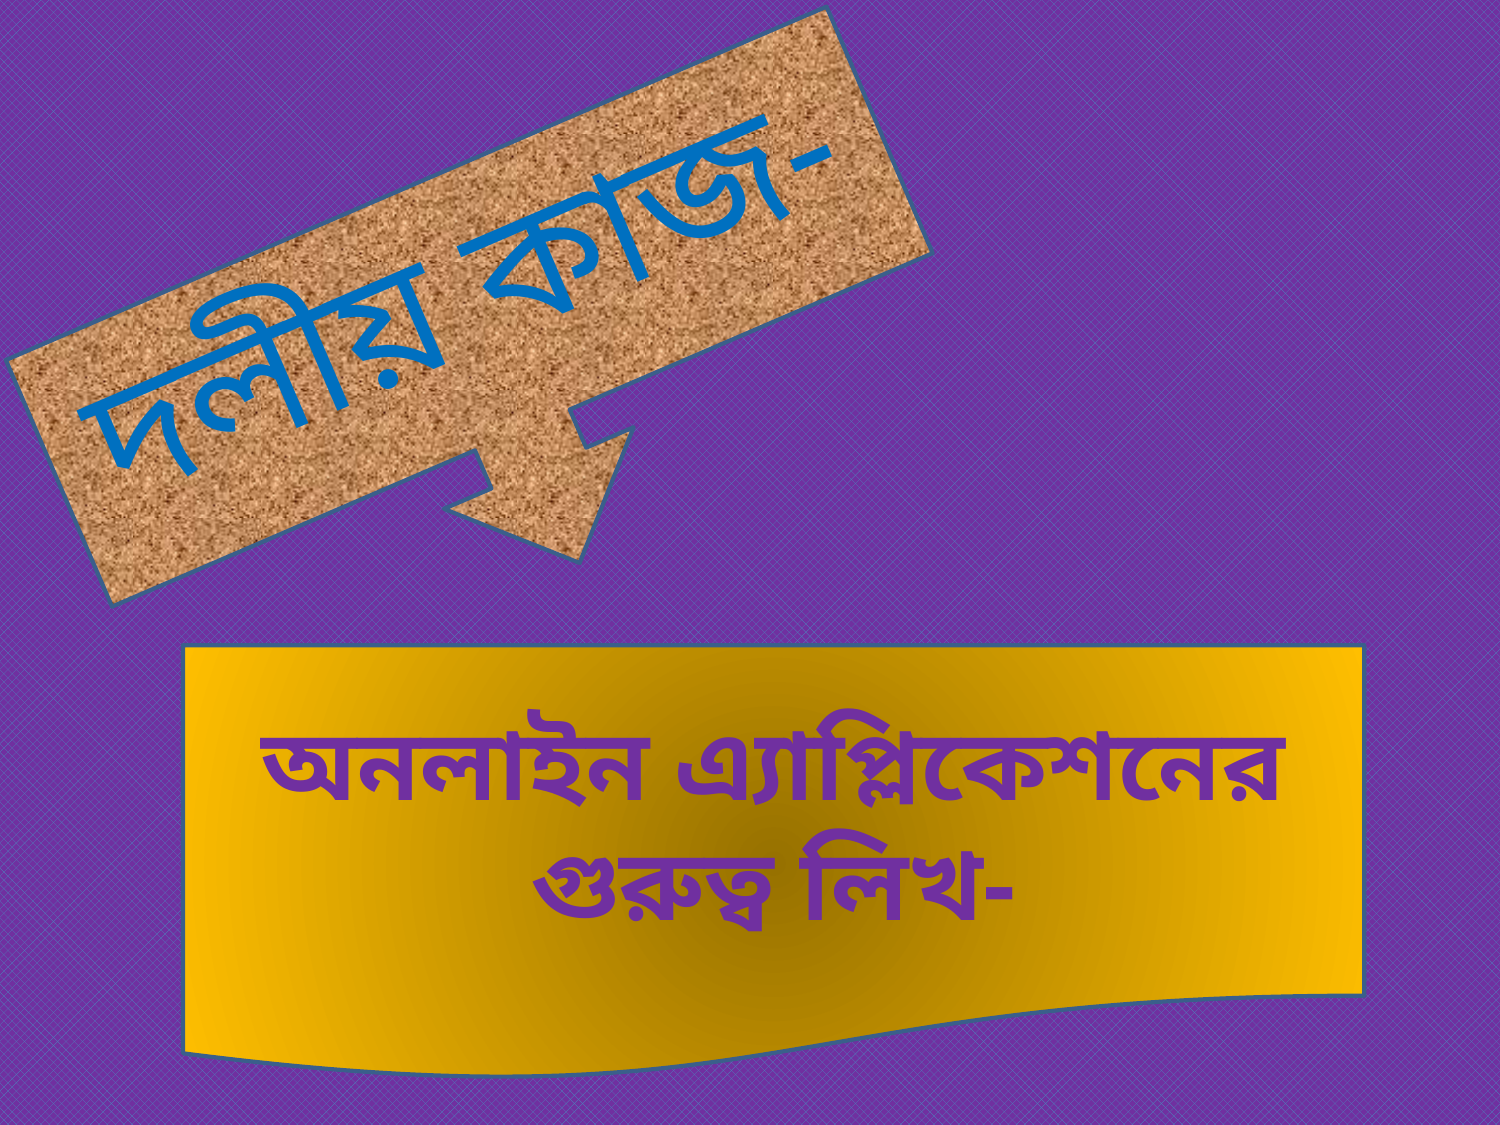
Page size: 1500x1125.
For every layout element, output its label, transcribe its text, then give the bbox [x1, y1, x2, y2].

text_box দলীয় কাজ- [3, 4, 935, 609]
text_box অনলাইন এ্যাপ্লিকেশনের গুরুত্ব লিখ- [180, 643, 1367, 1079]
text_box [574, 361, 1187, 423]
